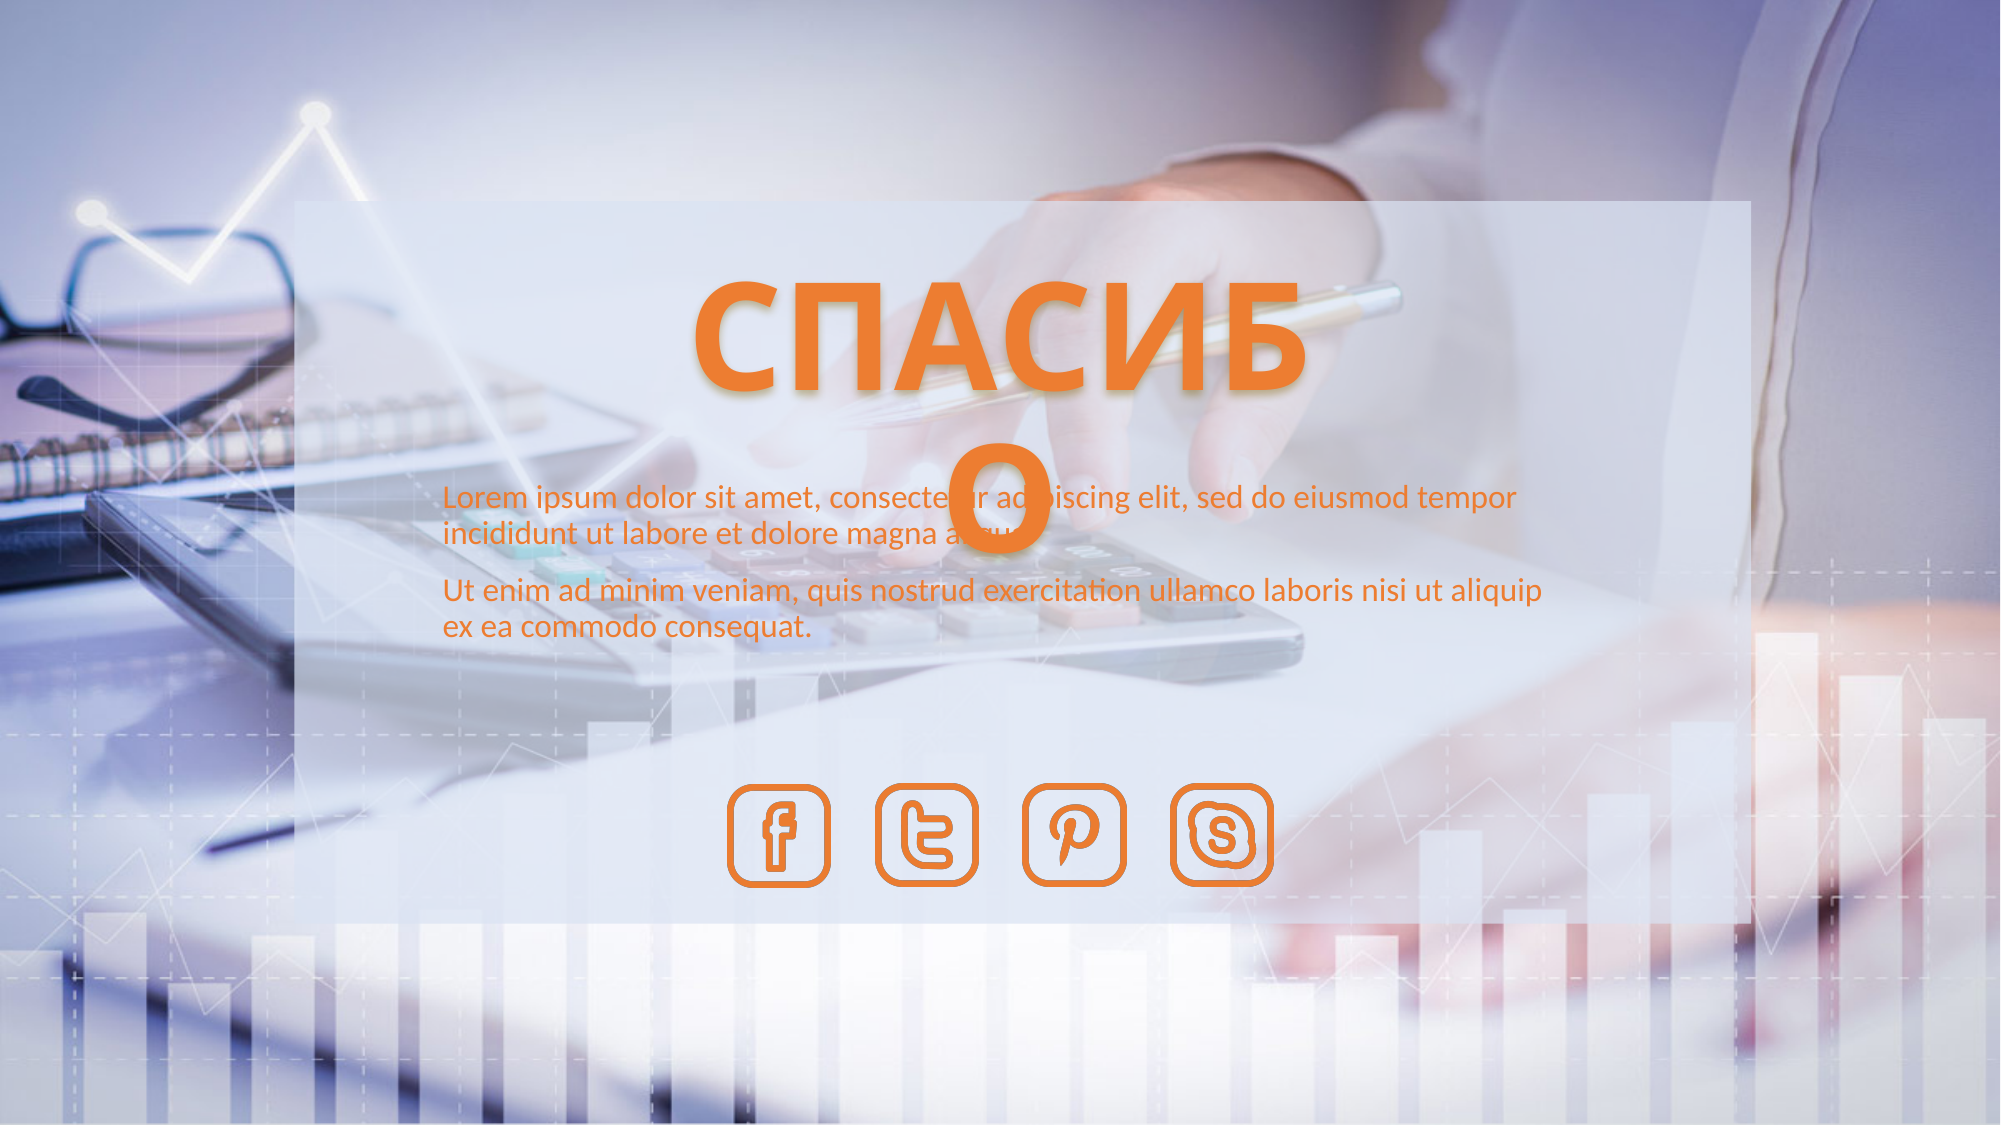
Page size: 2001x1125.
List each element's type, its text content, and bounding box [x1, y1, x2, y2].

text_box [293, 200, 1752, 925]
text_box Lorem ipsum dolor sit amet, consectetur adipiscing elit, sed do eiusmod tempor incididunt ut labore et dolore magna aliqua. Ut enim ad minim veniam, quis nostrud exercitation ullamco laboris nisi ut aliquip ex ea commodo consequat. [427, 472, 1573, 753]
picture [0, 0, 2001, 1125]
text_box СПАСИБО [636, 253, 1364, 443]
